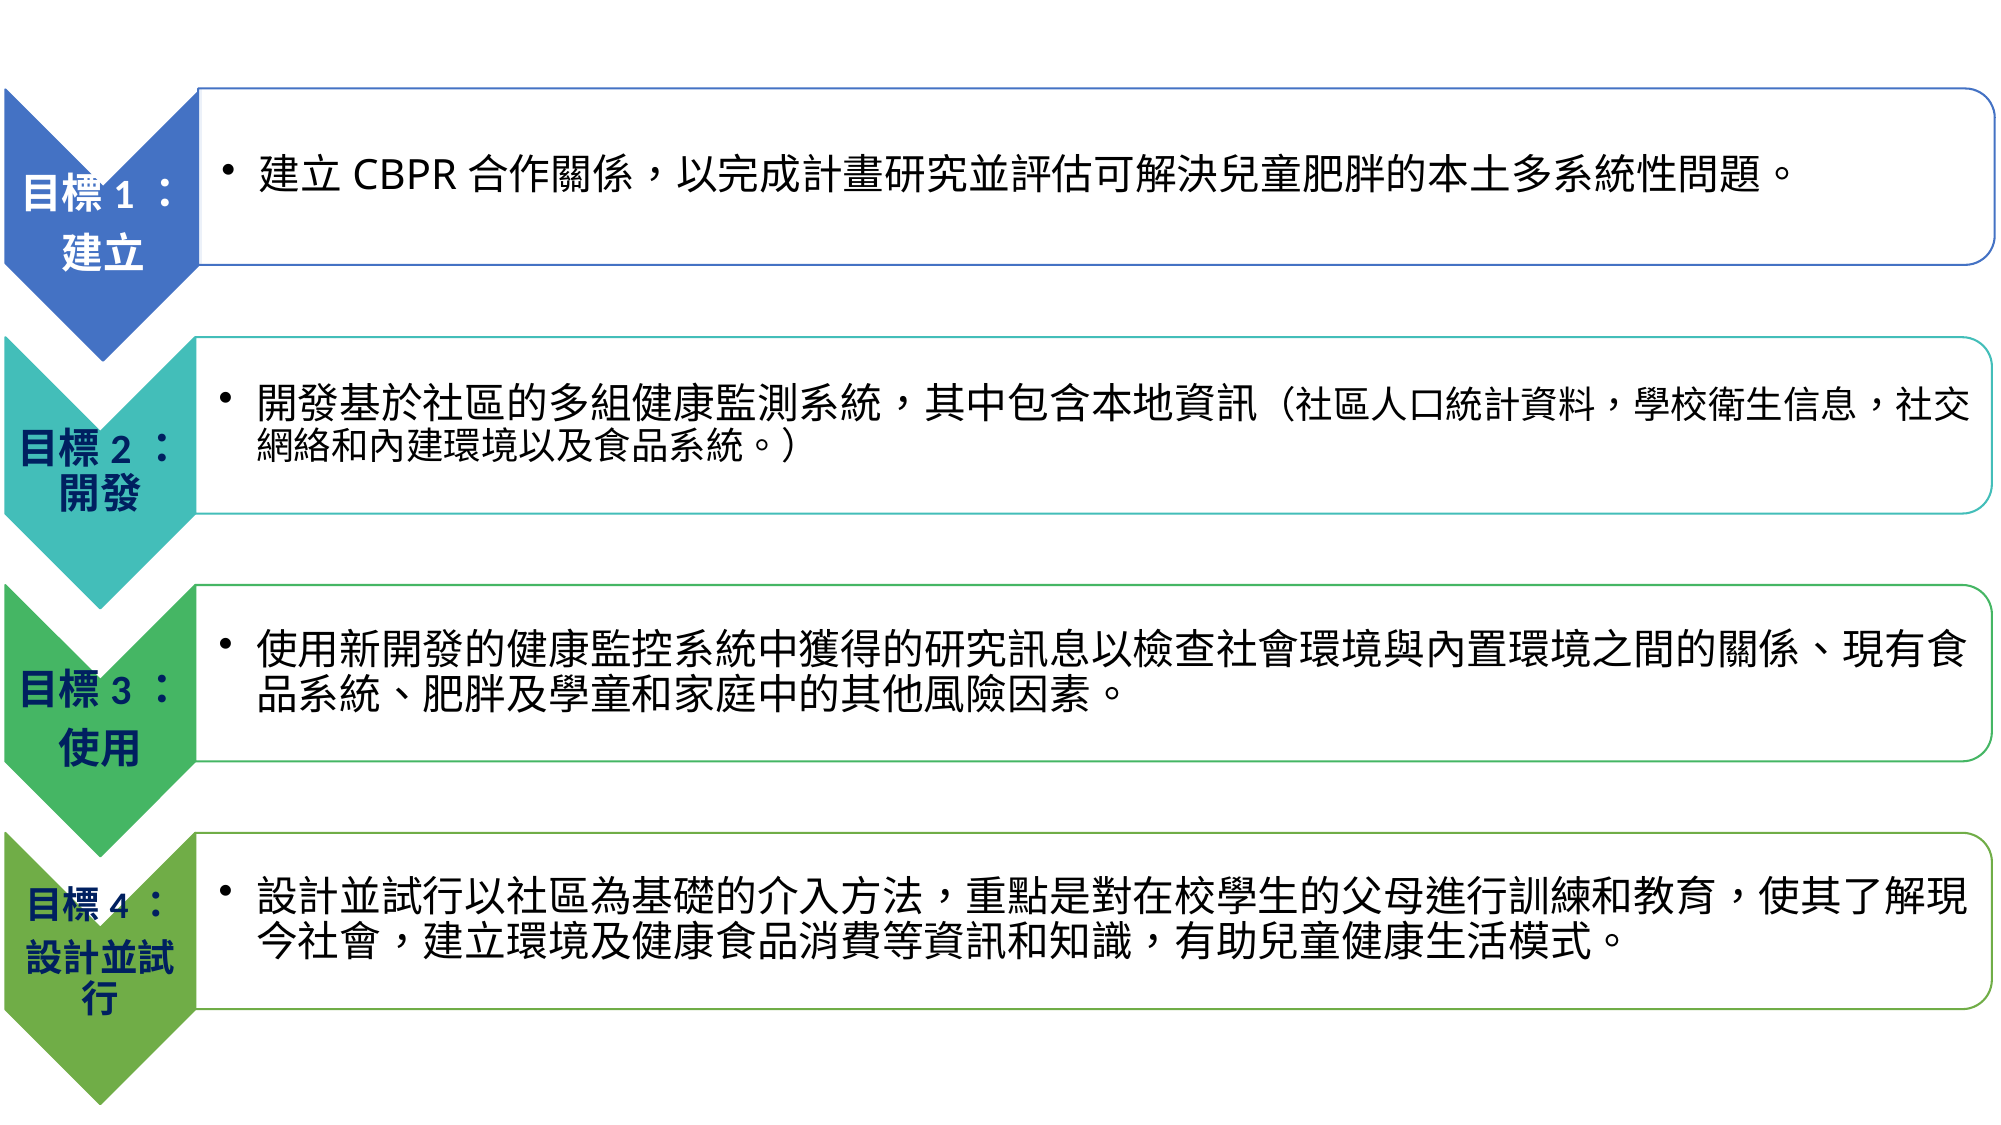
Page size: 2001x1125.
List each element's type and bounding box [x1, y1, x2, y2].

text_box [6, 88, 1994, 1106]
